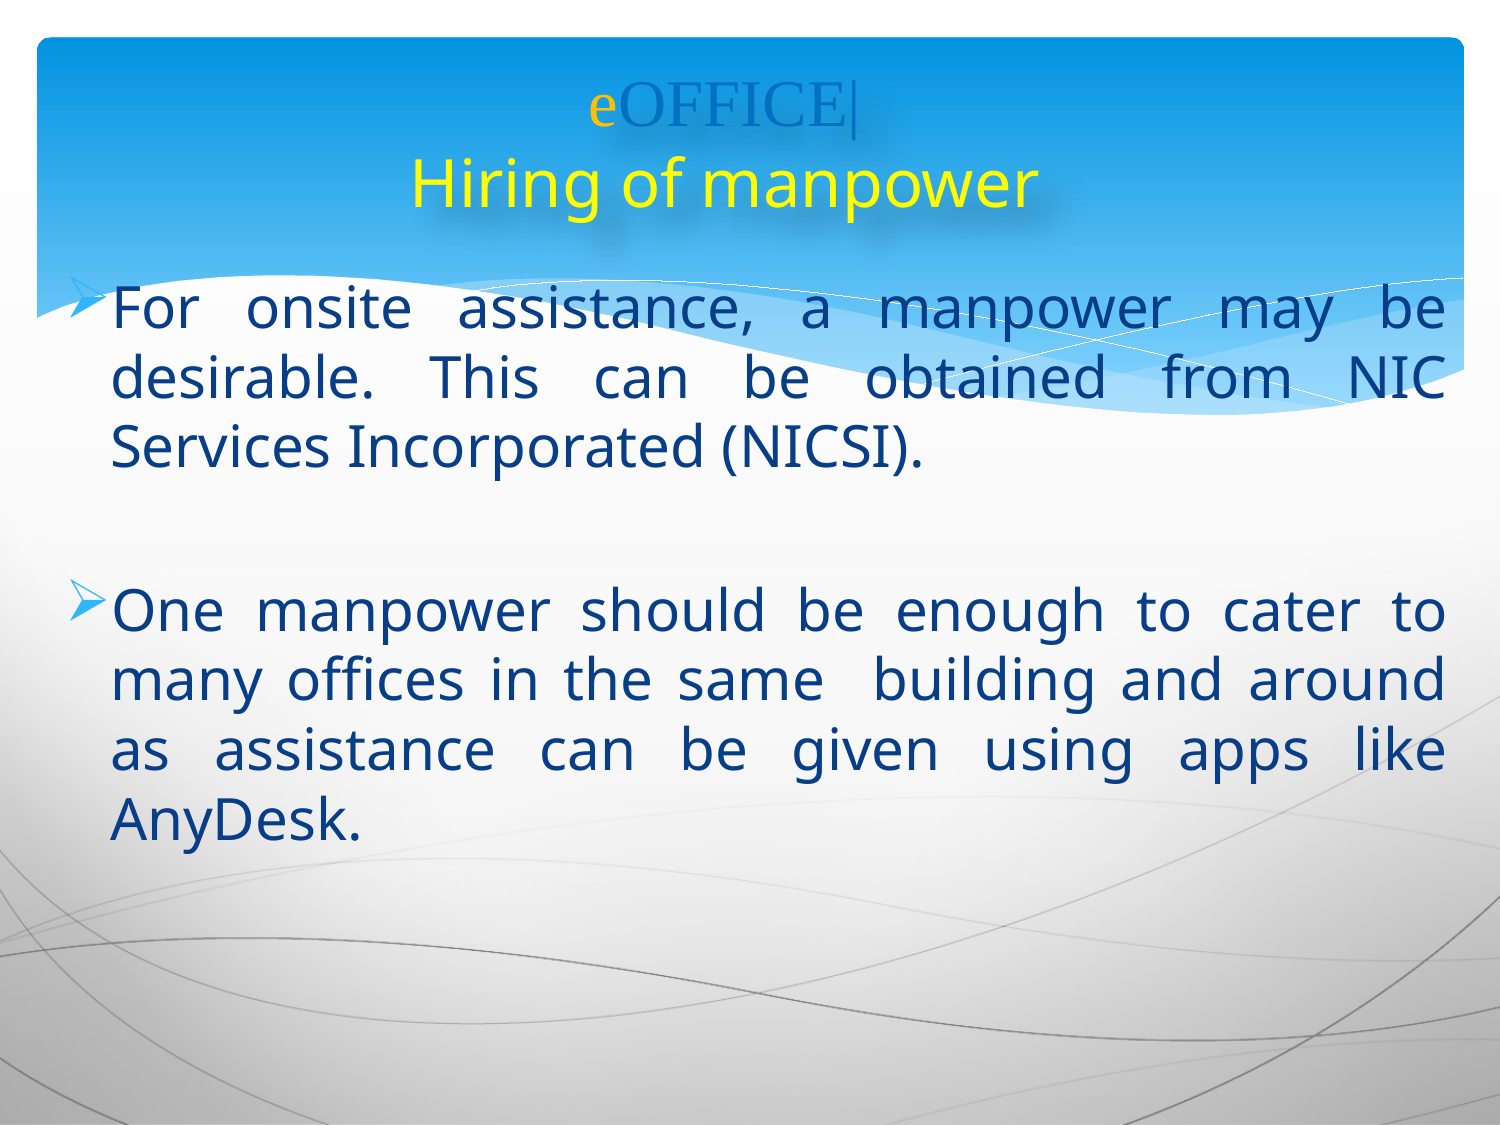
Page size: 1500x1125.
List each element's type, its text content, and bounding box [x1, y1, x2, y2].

title eOFFICE| Hiring of manpower [50, 37, 1400, 243]
list For onsite assistance, a manpower may be desirable. This can be obtained from NIC Services Incorporated (NICSI). One manpower should be enough to cater to many offices in the same building and around as assistance can be given using apps like AnyDesk. [50, 262, 1463, 1013]
